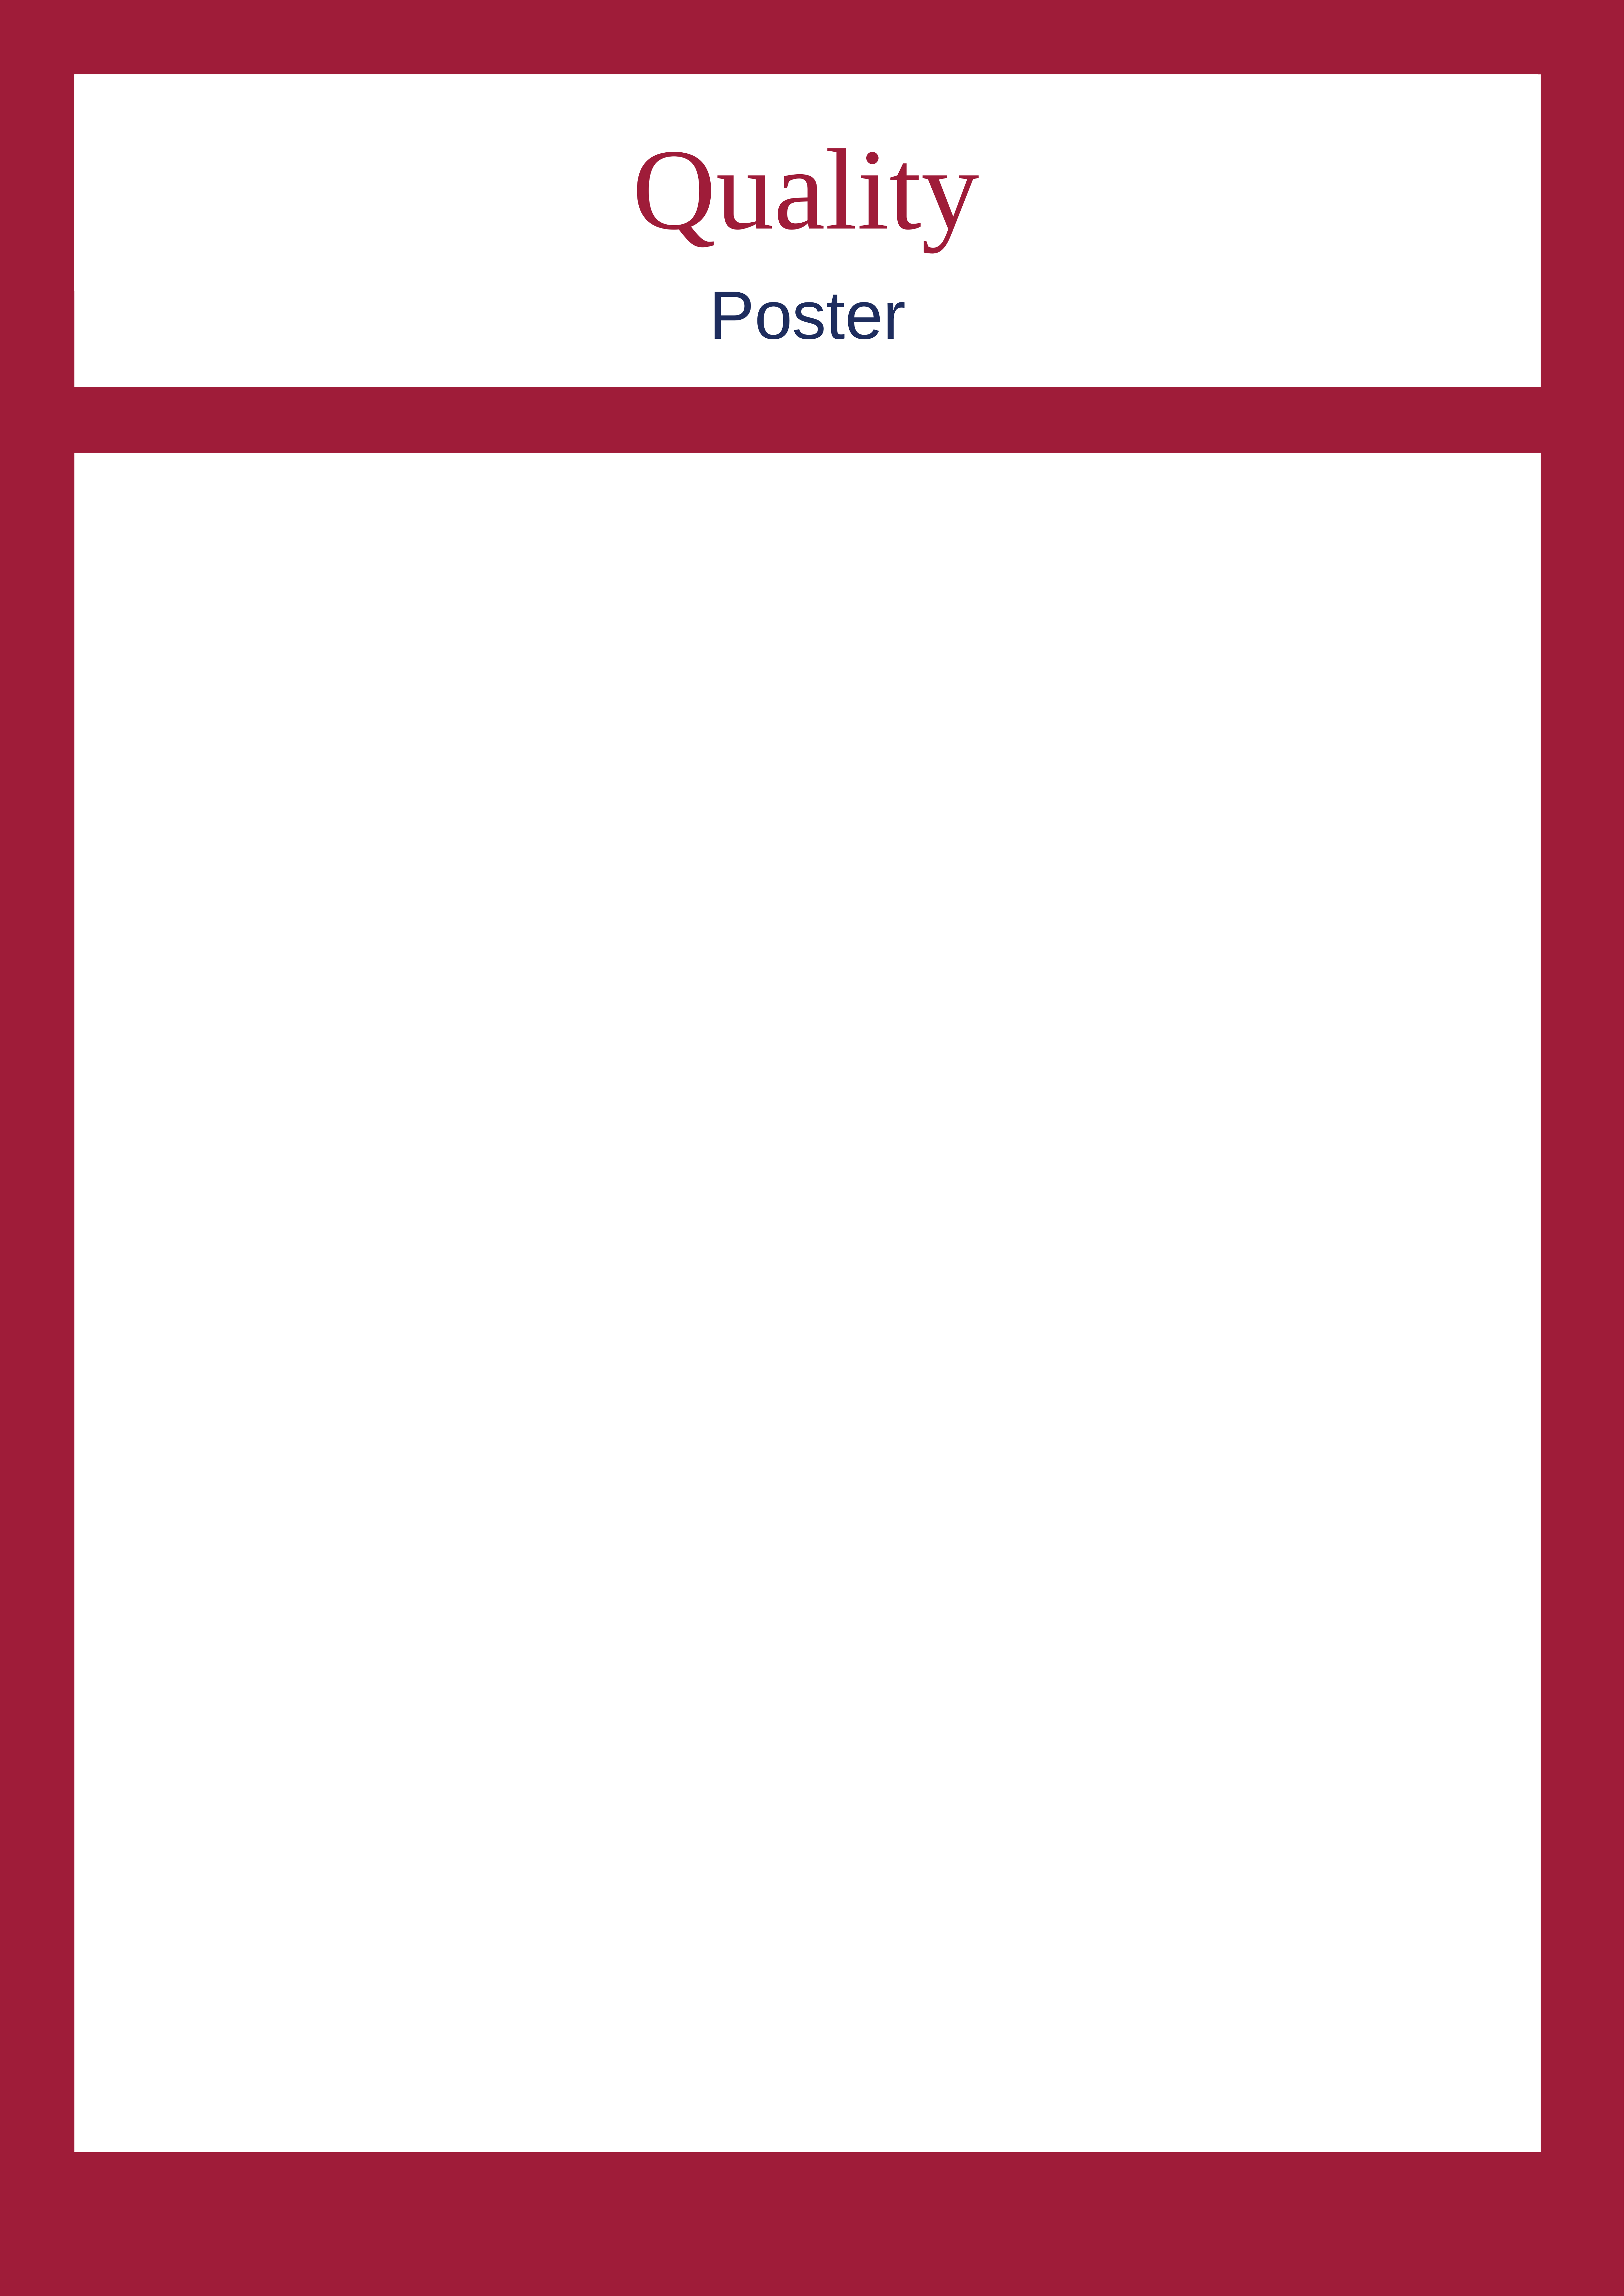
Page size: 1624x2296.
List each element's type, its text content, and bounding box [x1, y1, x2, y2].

text_box [74, 452, 1541, 2152]
subtitle Poster [74, 260, 1541, 387]
text_box [74, 74, 1541, 388]
title Quality [74, 74, 1538, 260]
